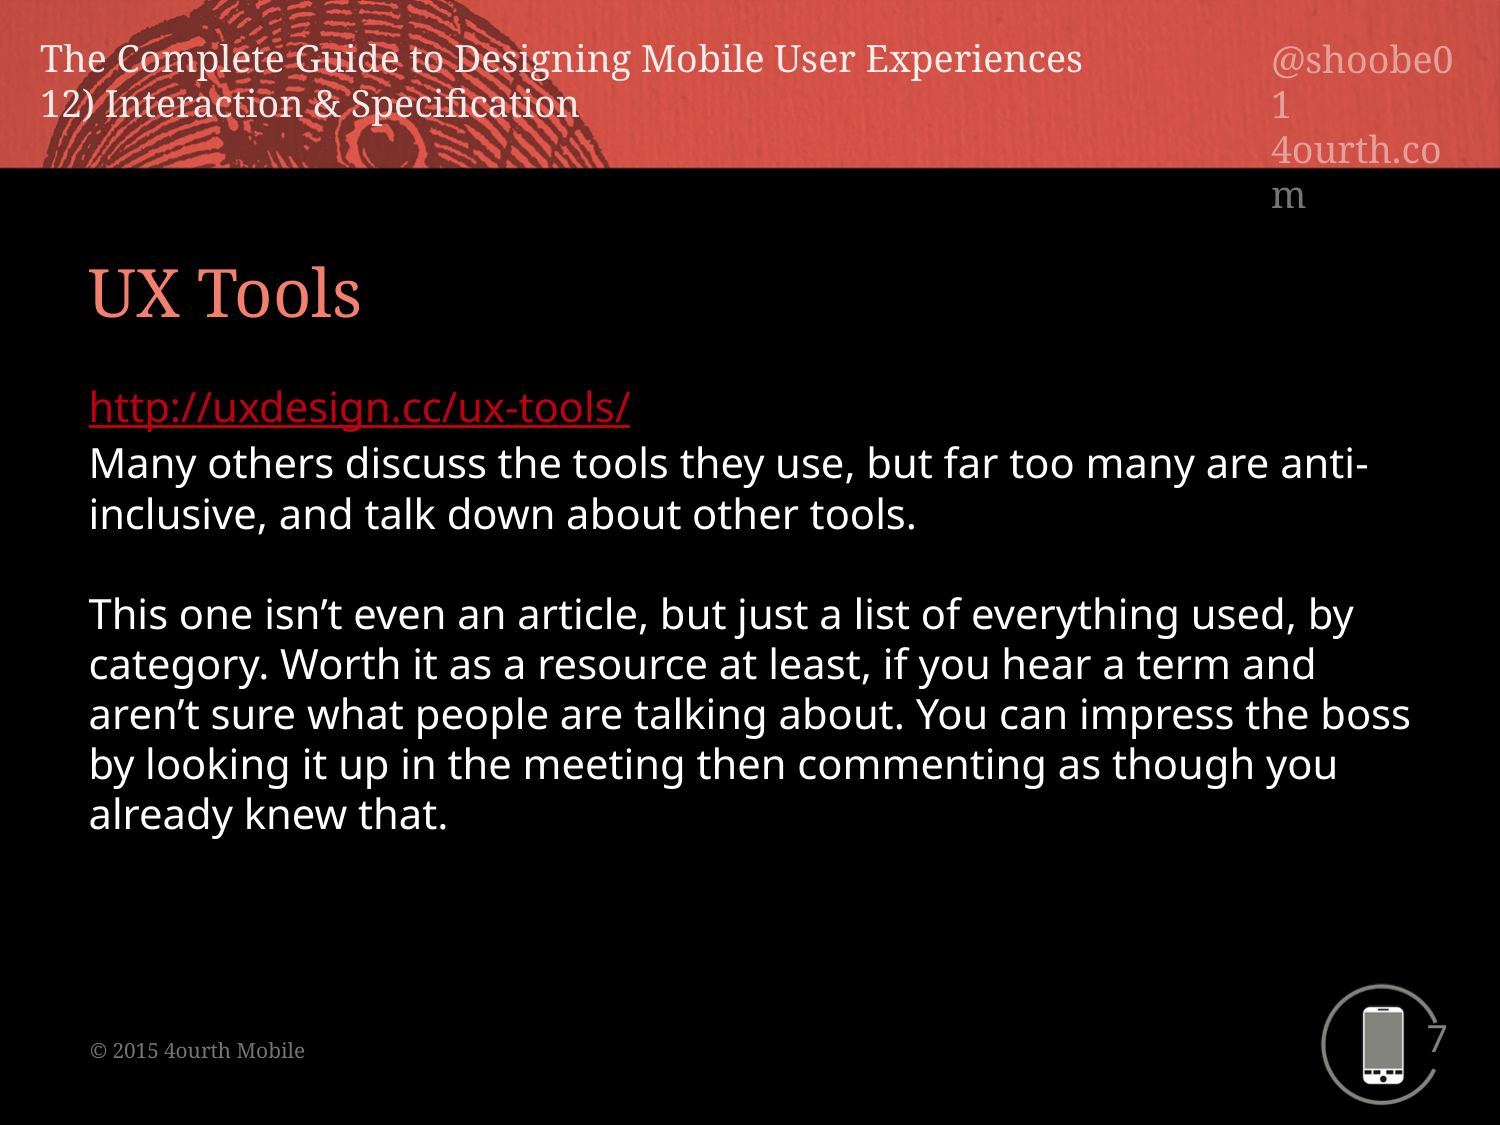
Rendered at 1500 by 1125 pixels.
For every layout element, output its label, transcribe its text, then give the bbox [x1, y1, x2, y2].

picture [0, 0, 1500, 1125]
text_box UX Tools http://uxdesign.cc/ux-tools/ Many others discuss the tools they use, but far too many are anti-inclusive, and talk down about other tools. This one isn’t even an article, but just a list of everything used, by category. Worth it as a resource at least, if you hear a term and aren’t sure what people are talking about. You can impress the boss by looking it up in the meeting then commenting as though you already knew that. [73, 243, 1440, 845]
